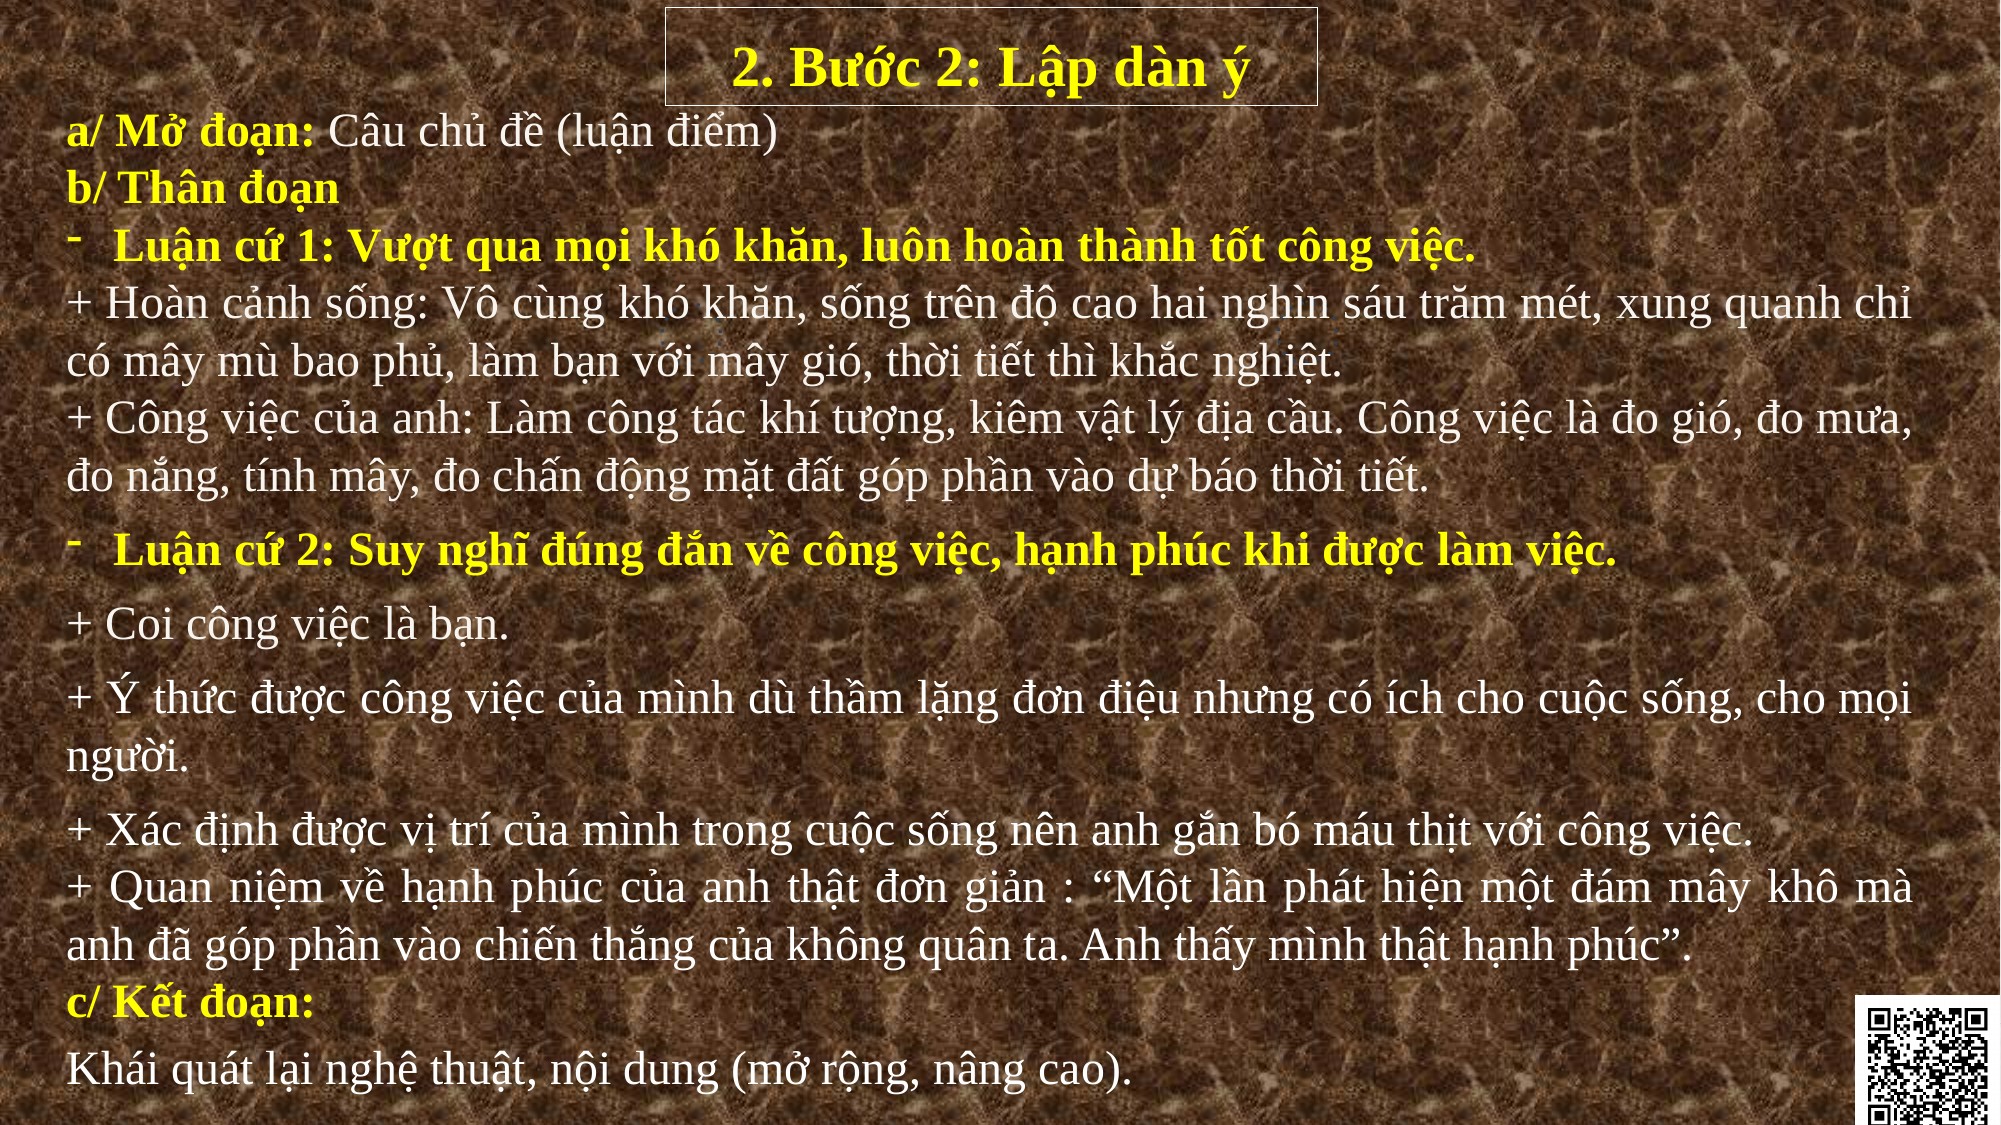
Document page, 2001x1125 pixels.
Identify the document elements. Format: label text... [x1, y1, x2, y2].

text_box a/ Mở đoạn: Câu chủ đề (luận điểm) b/ Thân đoạn Luận cứ 1: Vượt qua mọi khó khăn, luôn hoàn thành tốt công việc. + Hoàn cảnh sống: Vô cùng khó khăn, sống trên độ cao hai nghìn sáu trăm mét, xung quanh chỉ có mây mù bao phủ, làm bạn với mây gió, thời tiết thì khắc nghiệt. + Công việc của anh: Làm công tác khí tượng, kiêm vật lý địa cầu. Công việc là đo gió, đo mưa, đo nắng, tính mây, đo chấn động mặt đất góp phần vào dự báo thời tiết. Luận cứ 2: Suy nghĩ đúng đắn về công việc, hạnh phúc khi được làm việc. + Coi công việc là bạn. + Ý thức được công việc của mình dù thầm lặng đơn điệu nhưng có ích cho cuộc sống, cho mọi người. + Xác định được vị trí của mình trong cuộc sống nên anh gắn bó máu thịt với công việc. + Quan niệm về hạnh phúc của anh thật đơn giản : “Một lần phát hiện một đám mây khô mà anh đã góp phần vào chiến thắng của không quân ta. Anh thấy mình thật hạnh phúc”. c/ Kết đoạn: Khái quát lại nghệ thuật, nội dung (mở rộng, nâng cao). [51, 46, 1932, 1125]
picture [0, 0, 2001, 1125]
text_box 2. Bước 2: Lập dàn ý [665, 7, 1318, 106]
